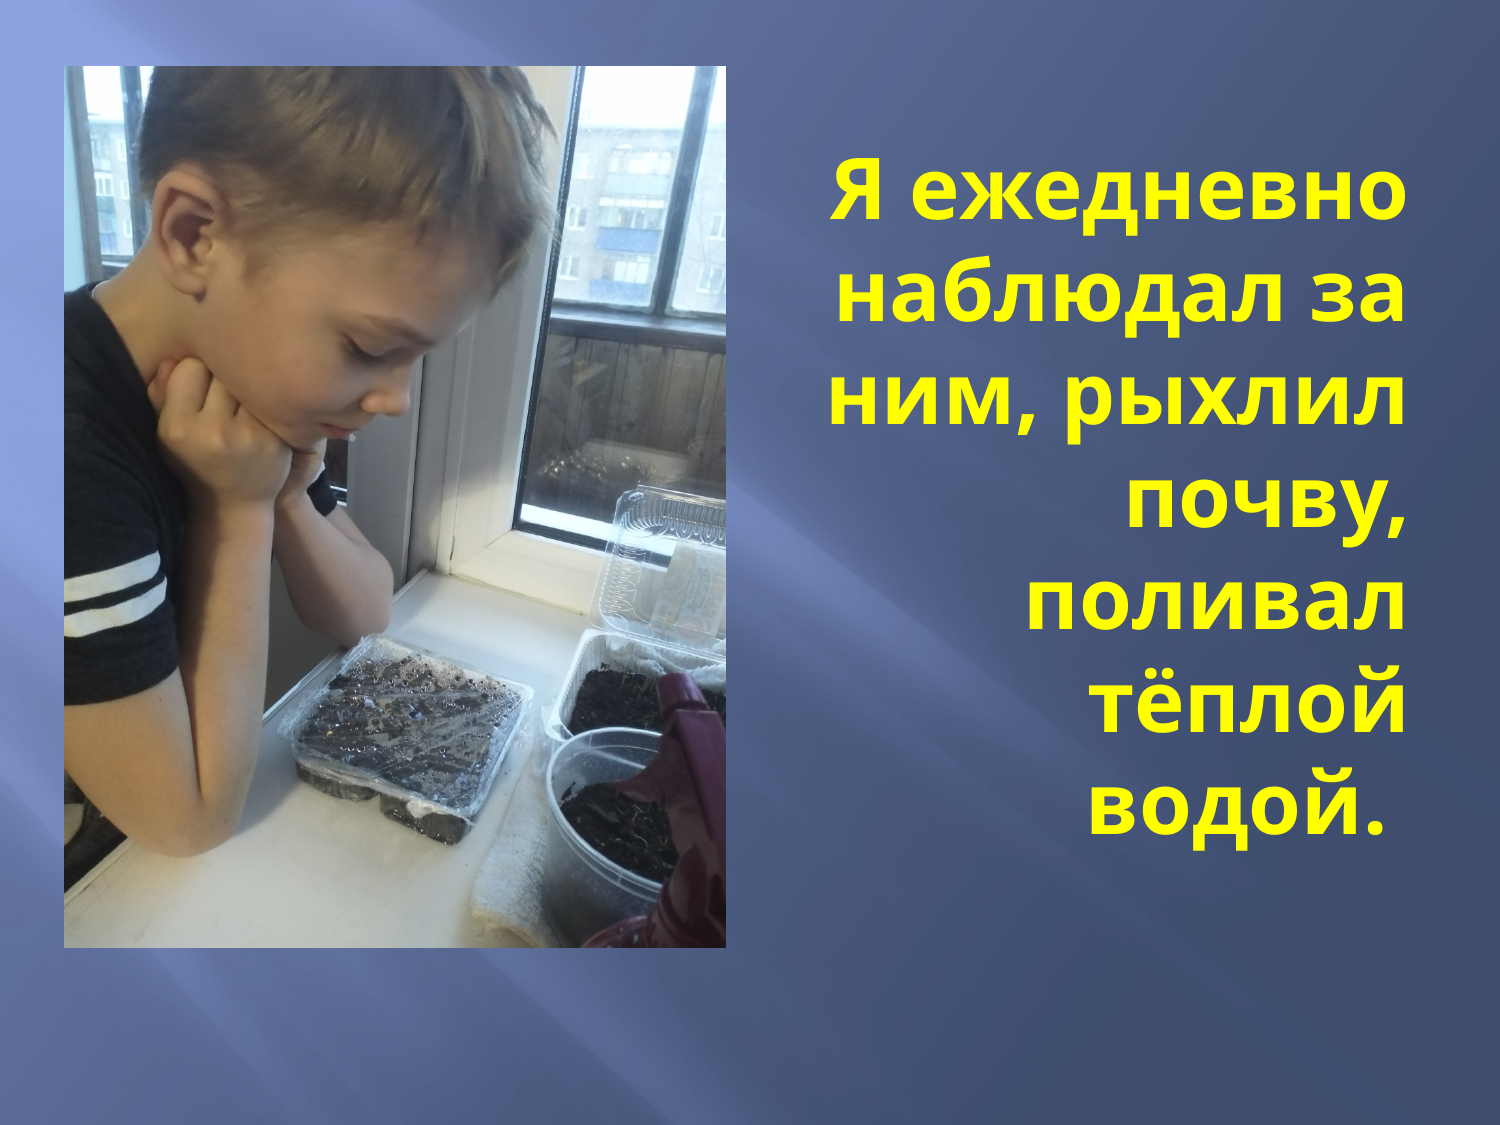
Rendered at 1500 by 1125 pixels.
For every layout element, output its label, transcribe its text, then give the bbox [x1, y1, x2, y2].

title Я ежедневно наблюдал за ним, рыхлил почву, поливал тёплой водой. [750, 45, 1425, 941]
picture [64, 66, 727, 948]
